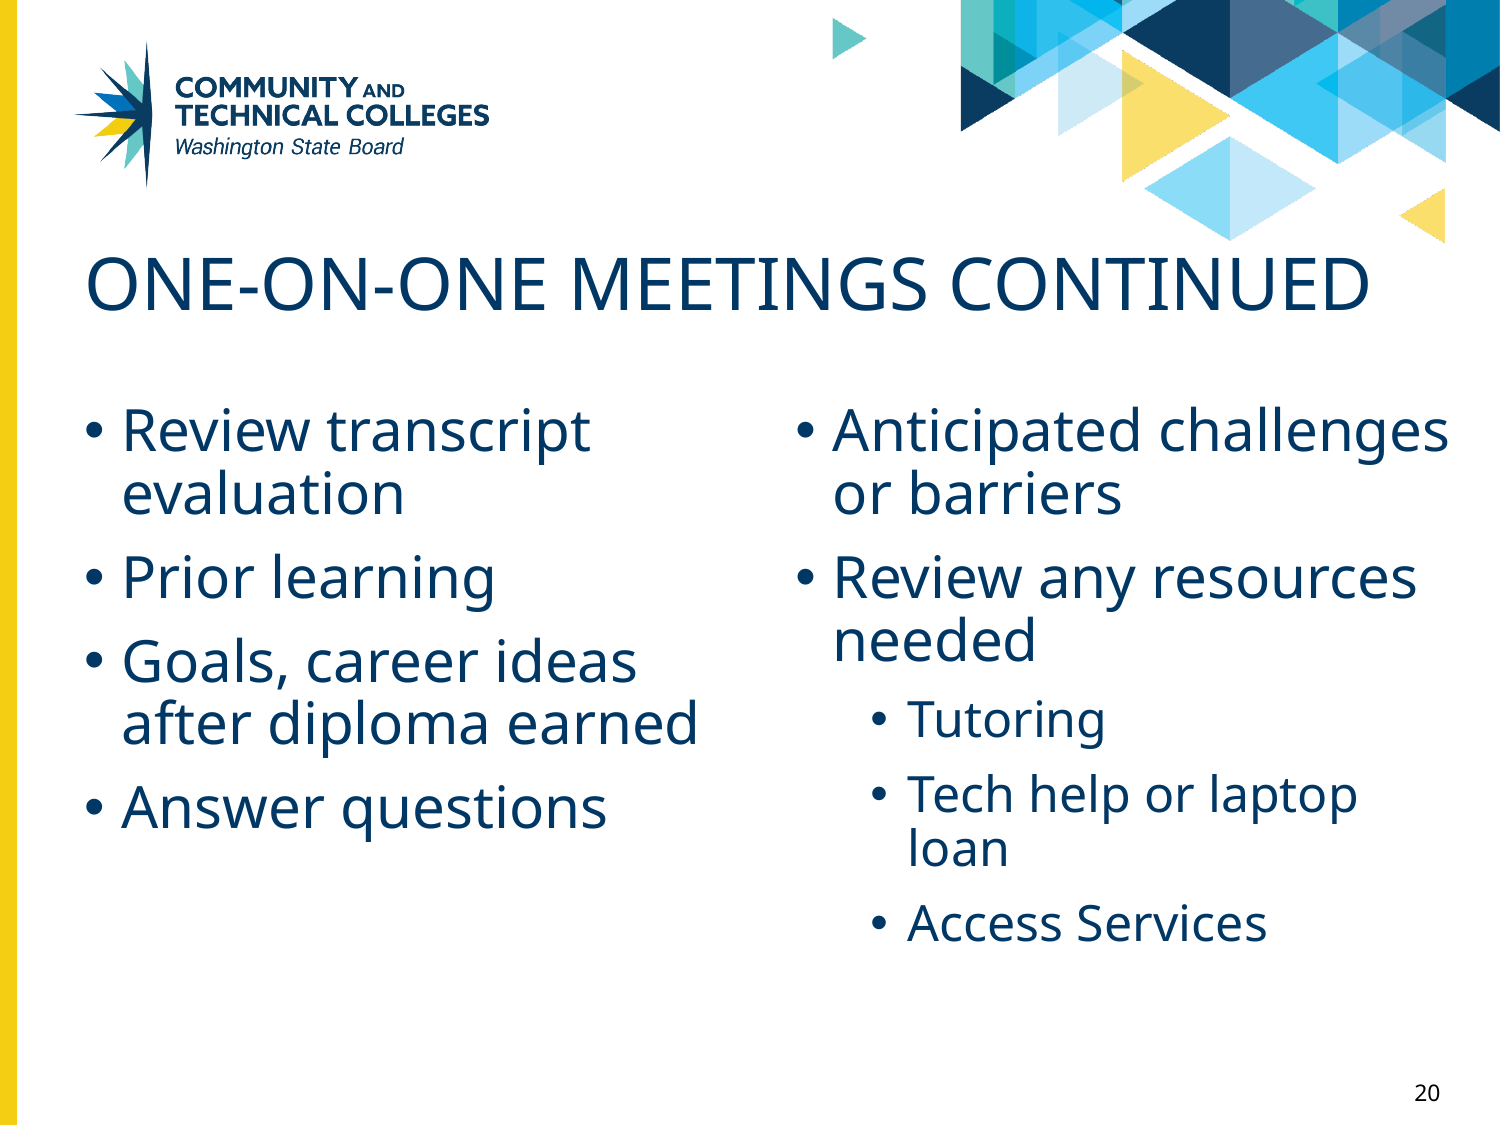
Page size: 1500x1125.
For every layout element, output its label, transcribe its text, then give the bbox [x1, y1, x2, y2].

title one-on-one meetings Continued [69, 239, 1470, 358]
list Anticipated challenges or barriers Review any resources needed Tutoring Tech help or laptop loan Access Services [780, 393, 1470, 1045]
picture [832, 0, 1500, 243]
slide_number 20 [1380, 1071, 1456, 1103]
list Review transcript evaluation Prior learning Goals, career ideas after diploma earned Answer questions [69, 393, 728, 1045]
picture [17, 25, 557, 228]
